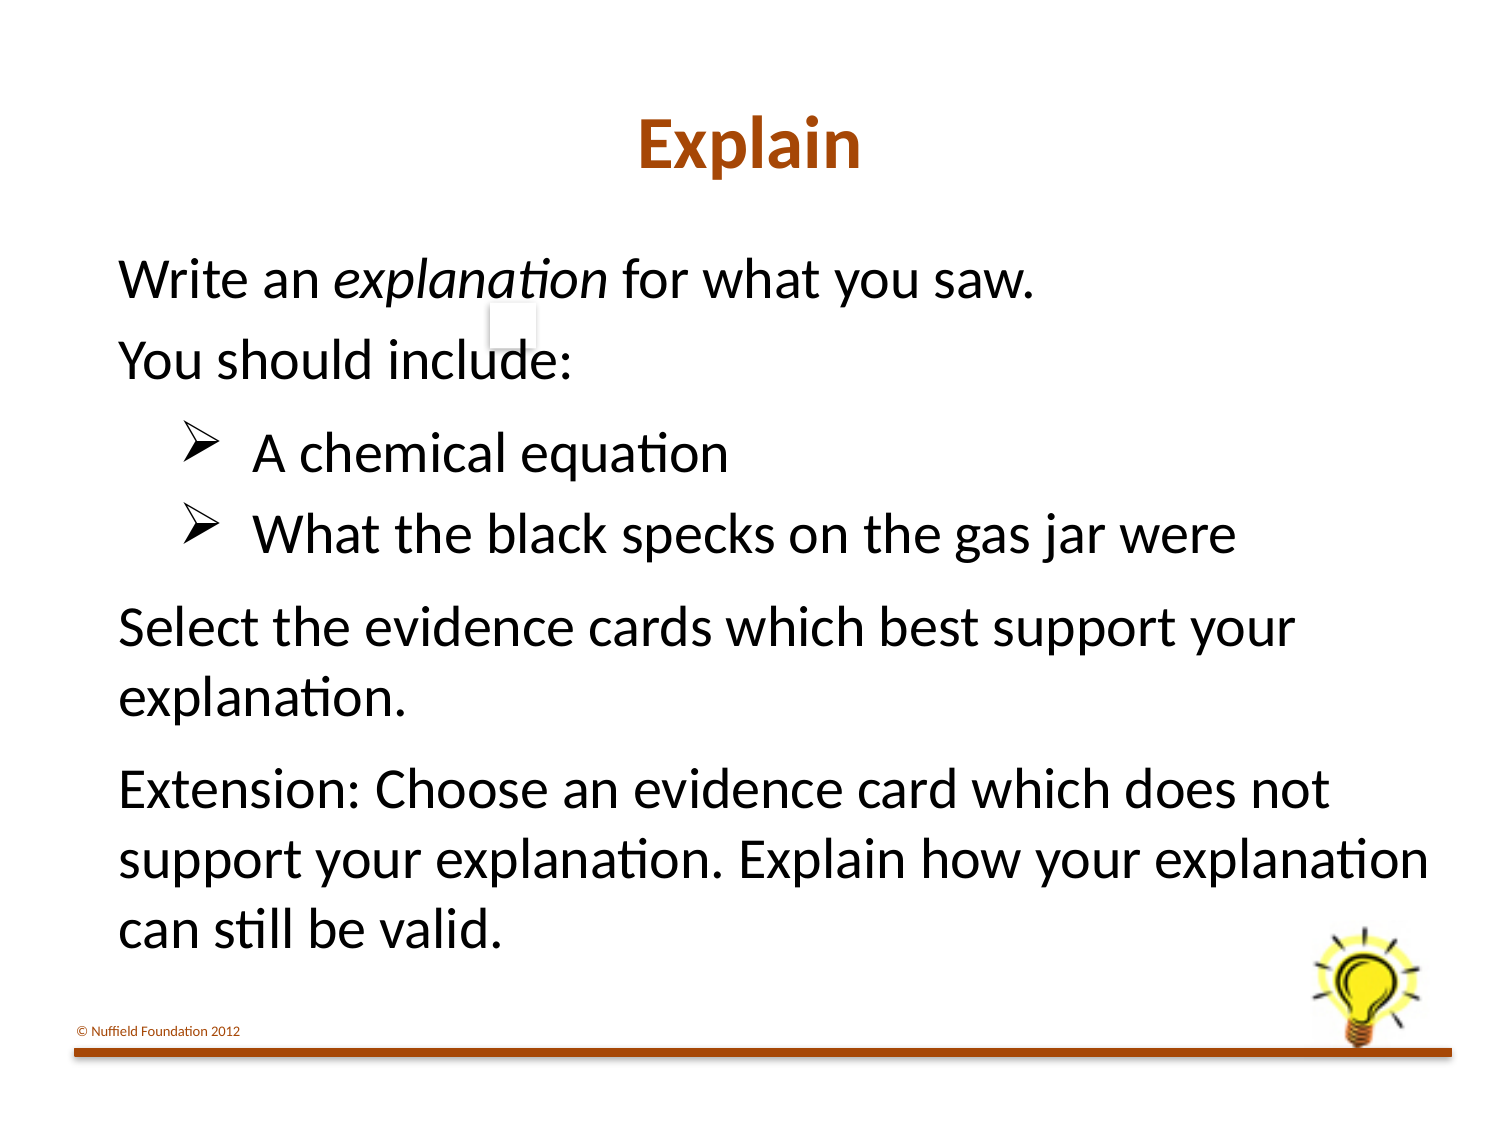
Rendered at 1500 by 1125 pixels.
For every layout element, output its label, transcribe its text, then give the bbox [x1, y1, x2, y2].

list Write an explanation for what you saw. You should include: A chemical equation What the black specks on the gas jar were Select the evidence cards which best support your explanation. Extension: Choose an evidence card which does not support your explanation. Explain how your explanation can still be valid. [103, 232, 1454, 976]
picture [1304, 976, 1452, 1048]
text_box Explain [74, 45, 1425, 233]
picture [1304, 1057, 1452, 1061]
